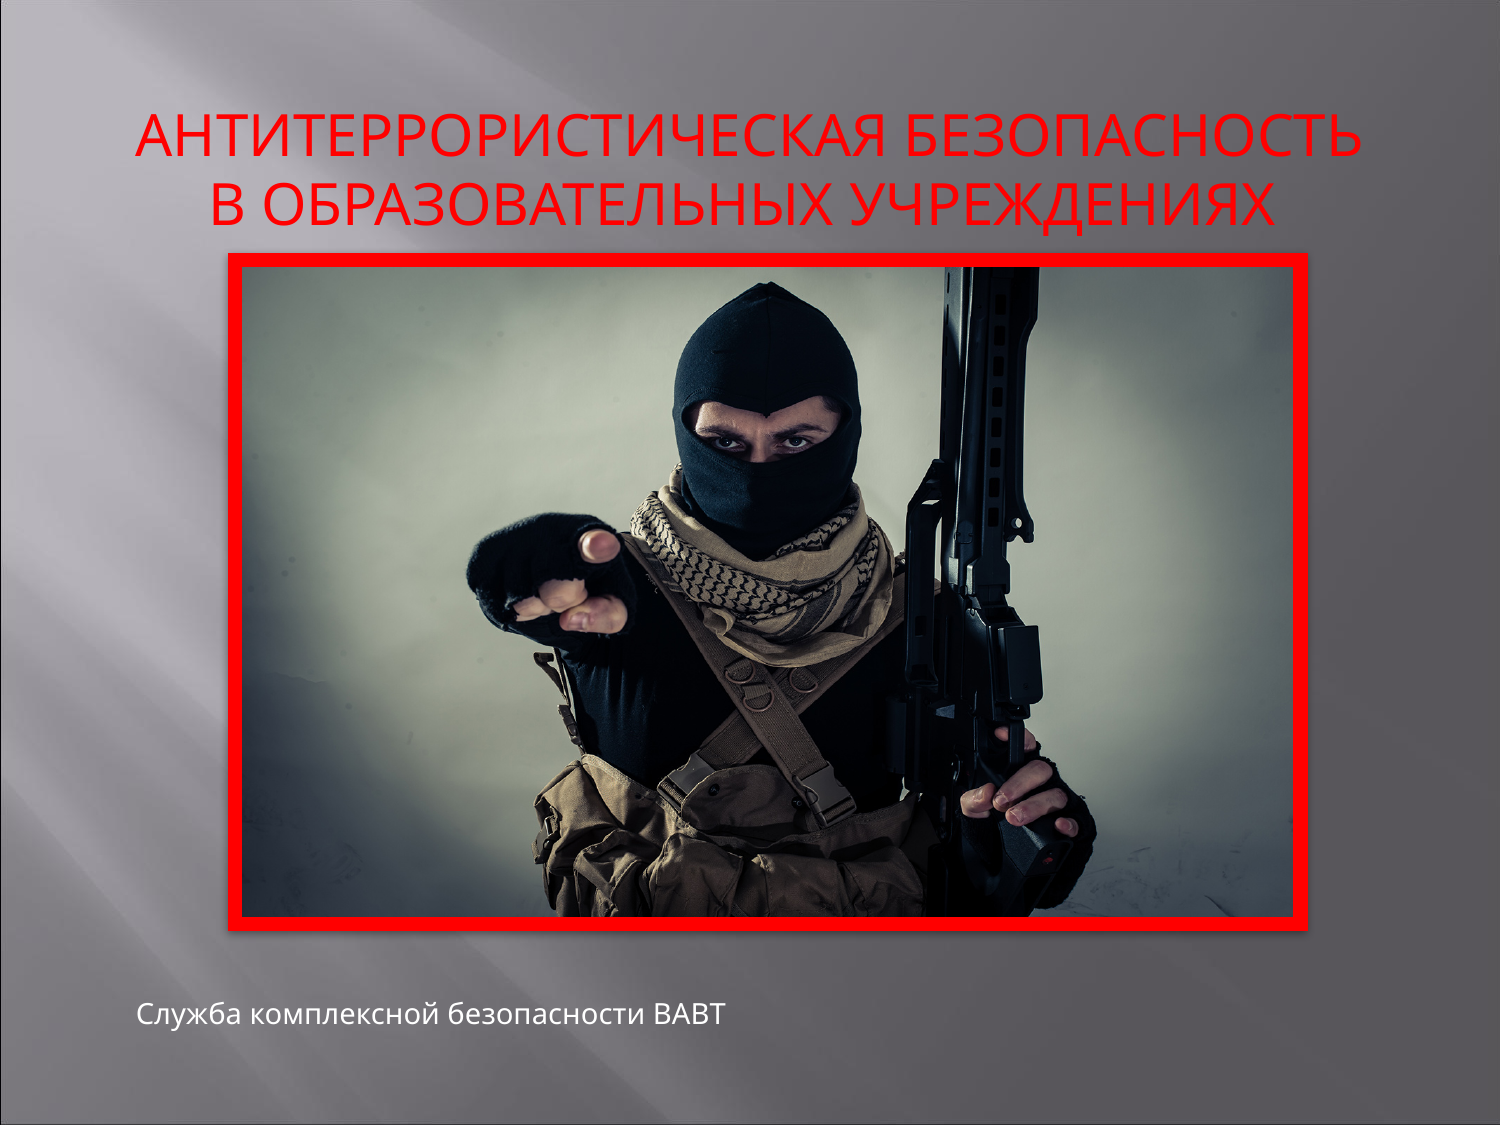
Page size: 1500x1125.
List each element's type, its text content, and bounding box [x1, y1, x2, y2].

title Антитеррористическая Безопасность в ОБРАЗОВАТЕЛЬНЫХ учреждениях [112, 50, 1388, 238]
picture [0, 0, 1500, 1125]
subtitle Служба комплексной безопасности ВАВТ [94, 987, 768, 1048]
